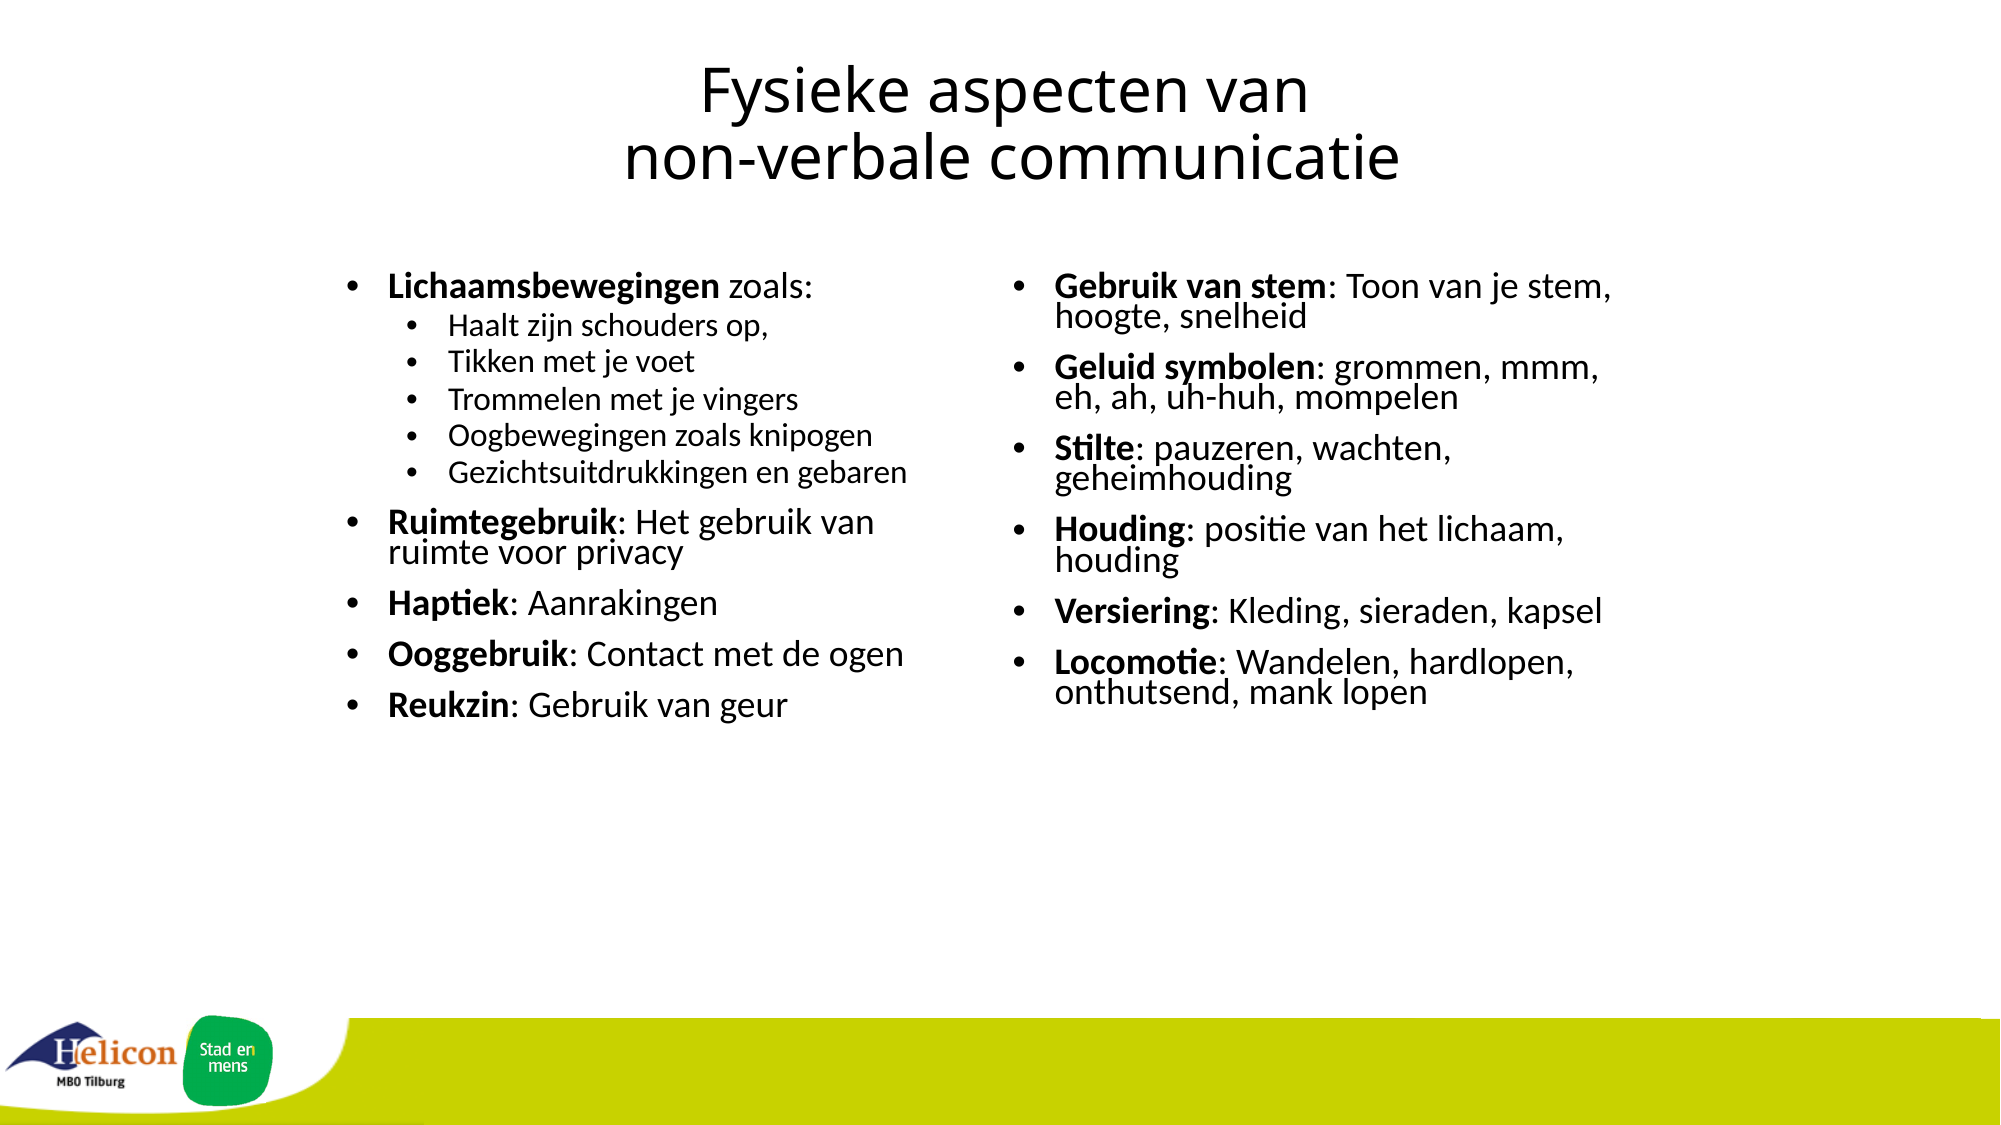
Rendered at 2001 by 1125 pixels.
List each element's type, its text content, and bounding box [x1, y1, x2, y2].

title Fysieke aspecten van non-verbale communicatie [327, 51, 1699, 202]
picture [0, 1013, 424, 1125]
table_header Lichaamsbewegingen zoals: Haalt zijn schouders op, Tikken met je voet Trommelen met je vingers Oogbewegingen zoals knipogen Gezichtsuitdrukkingen en gebaren Ruimtegebruik: Het gebruik van ruimte voor privacy Haptiek: Aanrakingen Ooggebruik: Contact met de ogen Reukzin: Gebruik van geur [328, 267, 995, 769]
table_header Gebruik van stem: Toon van je stem, hoogte, snelheid Geluid symbolen: grommen, mmm, eh, ah, uh-huh, mompelen Stilte: pauzeren, wachten, geheimhouding Houding: positie van het lichaam, houding Versiering: Kleding, sieraden, kapsel Locomotie: Wandelen, hardlopen, onthutsend, mank lopen [995, 267, 1661, 769]
